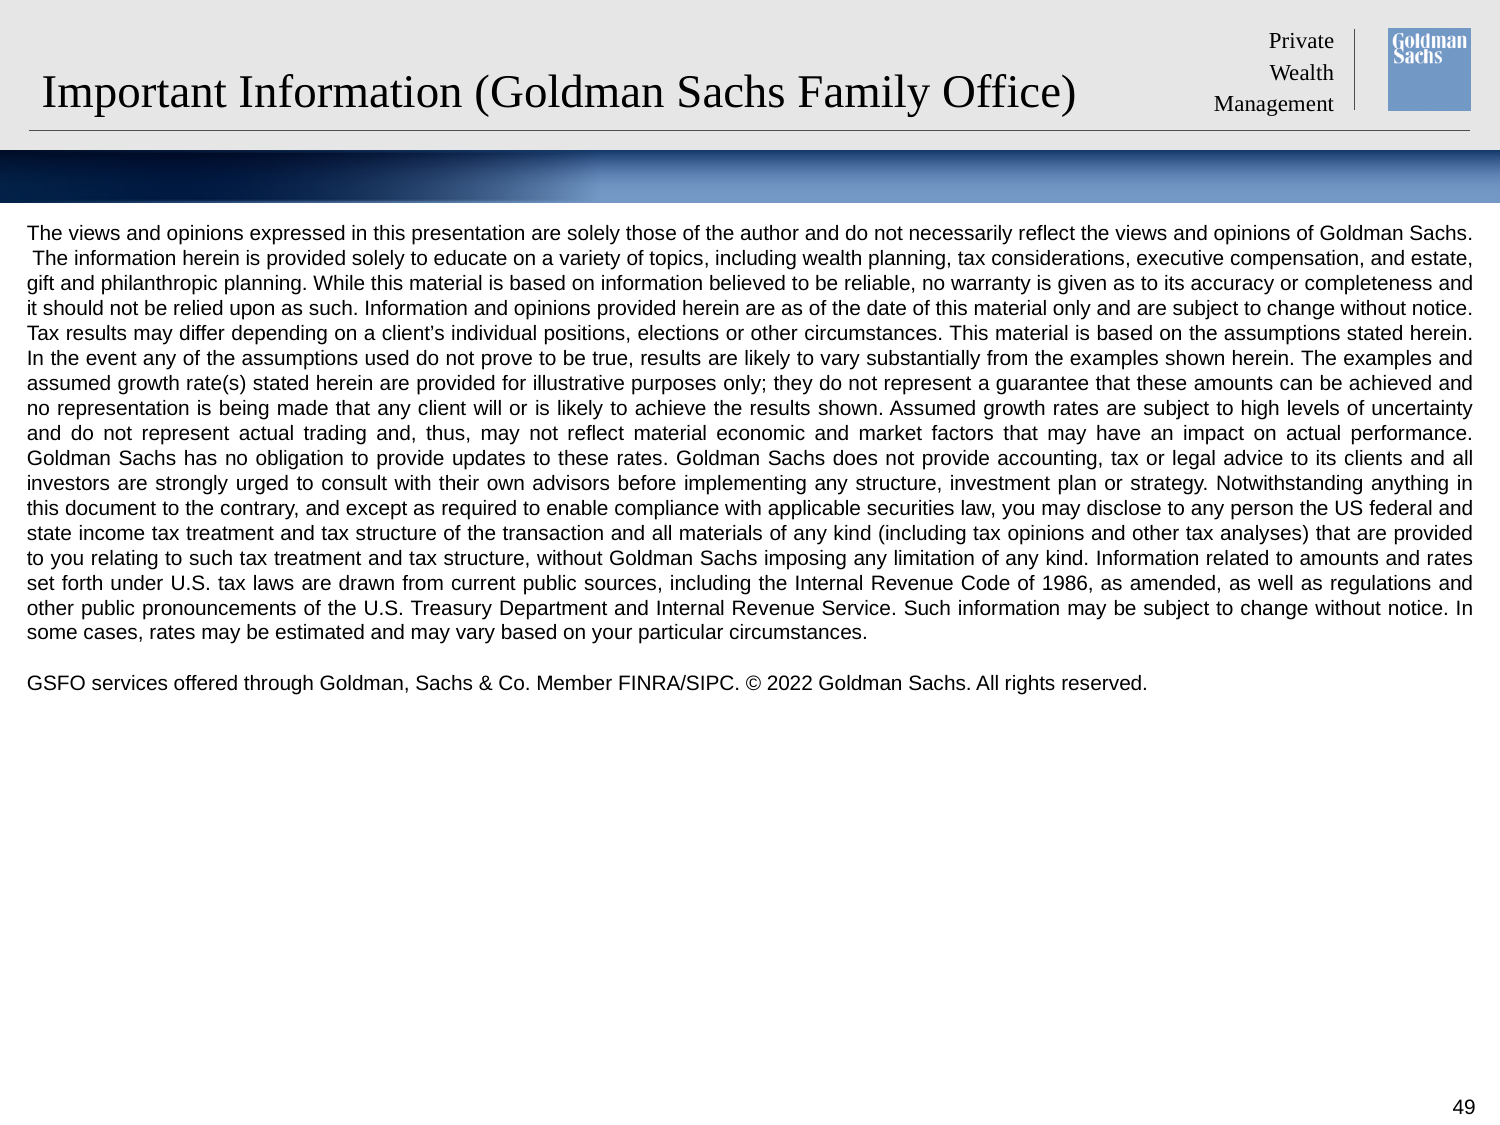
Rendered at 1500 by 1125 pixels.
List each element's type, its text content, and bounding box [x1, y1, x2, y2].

slide_number 48 [1429, 1093, 1476, 1125]
title Important Information (Goldman Sachs Family Office) [26, 23, 1193, 118]
text_box The views and opinions expressed in this presentation are solely those of the author and do not necessarily reflect the views and opinions of Goldman Sachs. The information herein is provided solely to educate on a variety of topics, including wealth planning, tax considerations, executive compensation, and estate, gift and philanthropic planning. While this material is based on information believed to be reliable, no warranty is given as to its accuracy or completeness and it should not be relied upon as such. Information and opinions provided herein are as of the date of this material only and are subject to change without notice. Tax results may differ depending on a client’s individual positions, elections or other circumstances. This material is based on the assumptions stated herein. In the event any of the assumptions used do not prove to be true, results are likely to vary substantially from the examples shown herein. The examples and assumed growth rate(s) stated herein are provided for illustrative purposes only; they do not represent a guarantee that these amounts can be achieved and no representation is being made that any client will or is likely to achieve the results shown. Assumed growth rates are subject to high levels of uncertainty and do not represent actual trading and, thus, may not reflect material economic and market factors that may have an impact on actual performance. Goldman Sachs has no obligation to provide updates to these rates. Goldman Sachs does not provide accounting, tax or legal advice to its clients and all investors are strongly urged to consult with their own advisors before implementing any structure, investment plan or strategy. Notwithstanding anything in this document to the contrary, and except as required to enable compliance with applicable securities law, you may disclose to any person the US federal and state income tax treatment and tax structure of the transaction and all materials of any kind (including tax opinions and other tax analyses) that are provided to you relating to such tax treatment and tax structure, without Goldman Sachs imposing any limitation of any kind. Information related to amounts and rates set forth under U.S. tax laws are drawn from current public sources, including the Internal Revenue Code of 1986, as amended, as well as regulations and other public pronouncements of the U.S. Treasury Department and Internal Revenue Service. Such information may be subject to change without notice. In some cases, rates may be estimated and may vary based on your particular circumstances. GSFO services offered through Goldman, Sachs & Co. Member FINRA/SIPC. © 2022 Goldman Sachs. All rights reserved. [12, 212, 1488, 725]
picture [1388, 28, 1471, 111]
picture [0, 150, 1500, 203]
